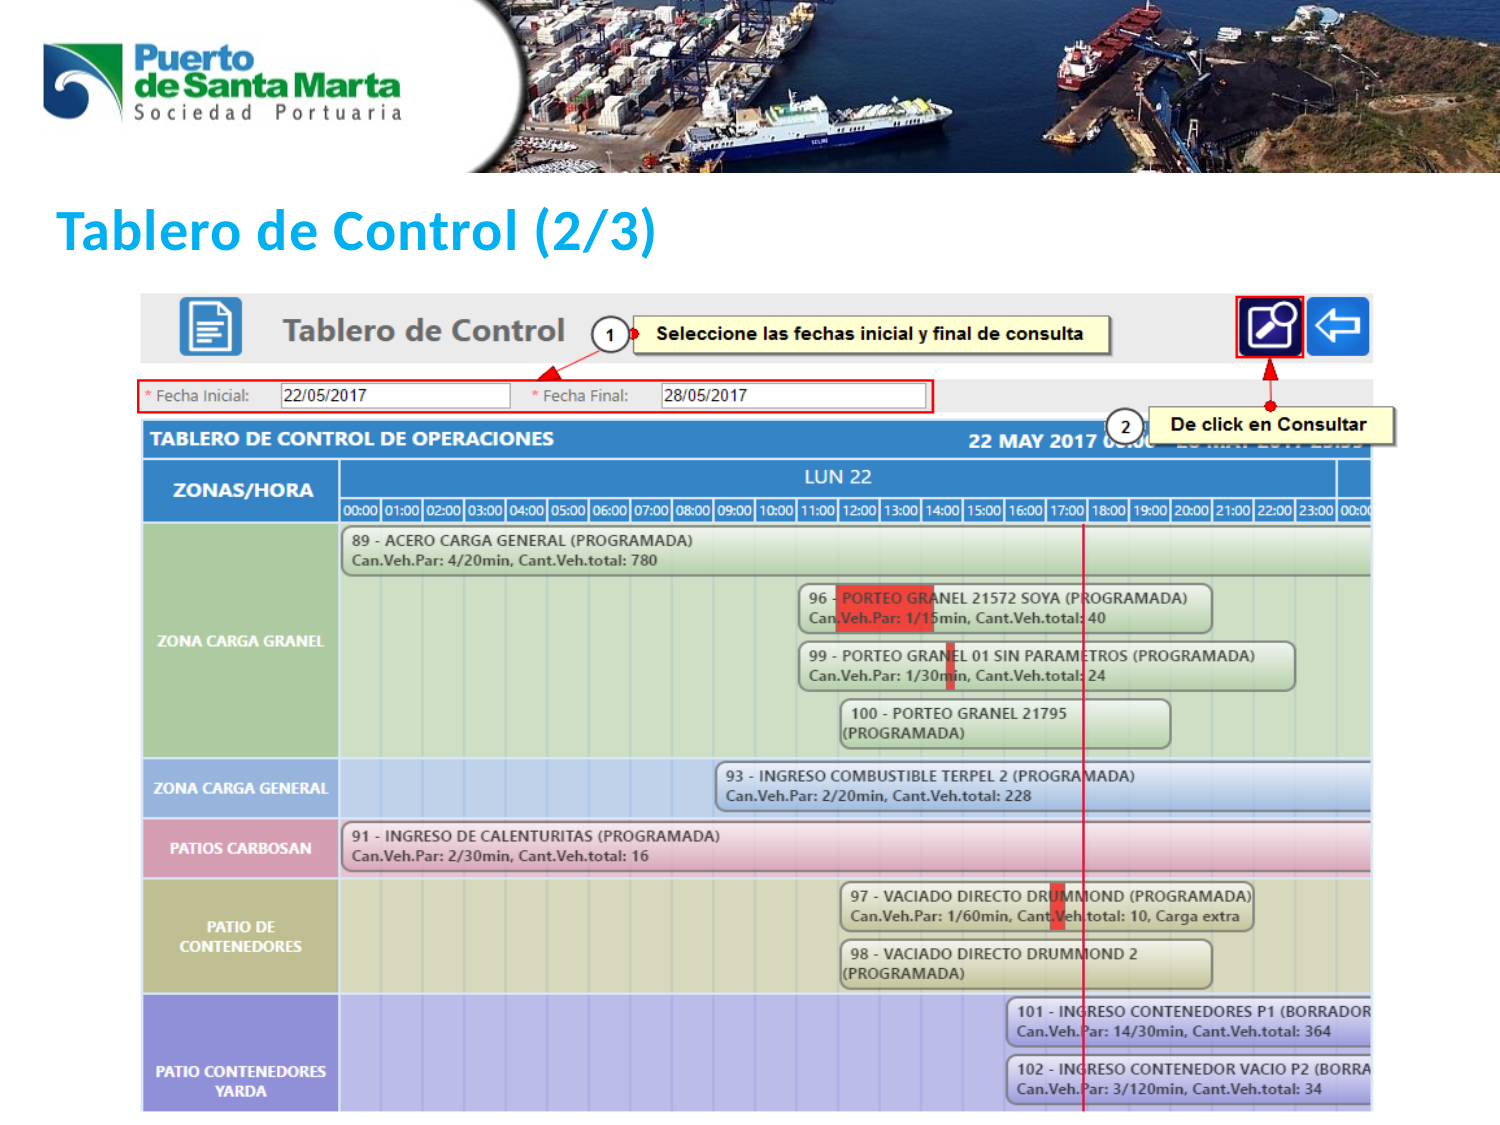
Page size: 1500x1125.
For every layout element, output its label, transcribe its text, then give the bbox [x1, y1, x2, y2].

picture [0, 0, 1500, 173]
picture [137, 291, 1407, 1125]
text_box Tablero de Control (2/3) [41, 181, 1465, 282]
